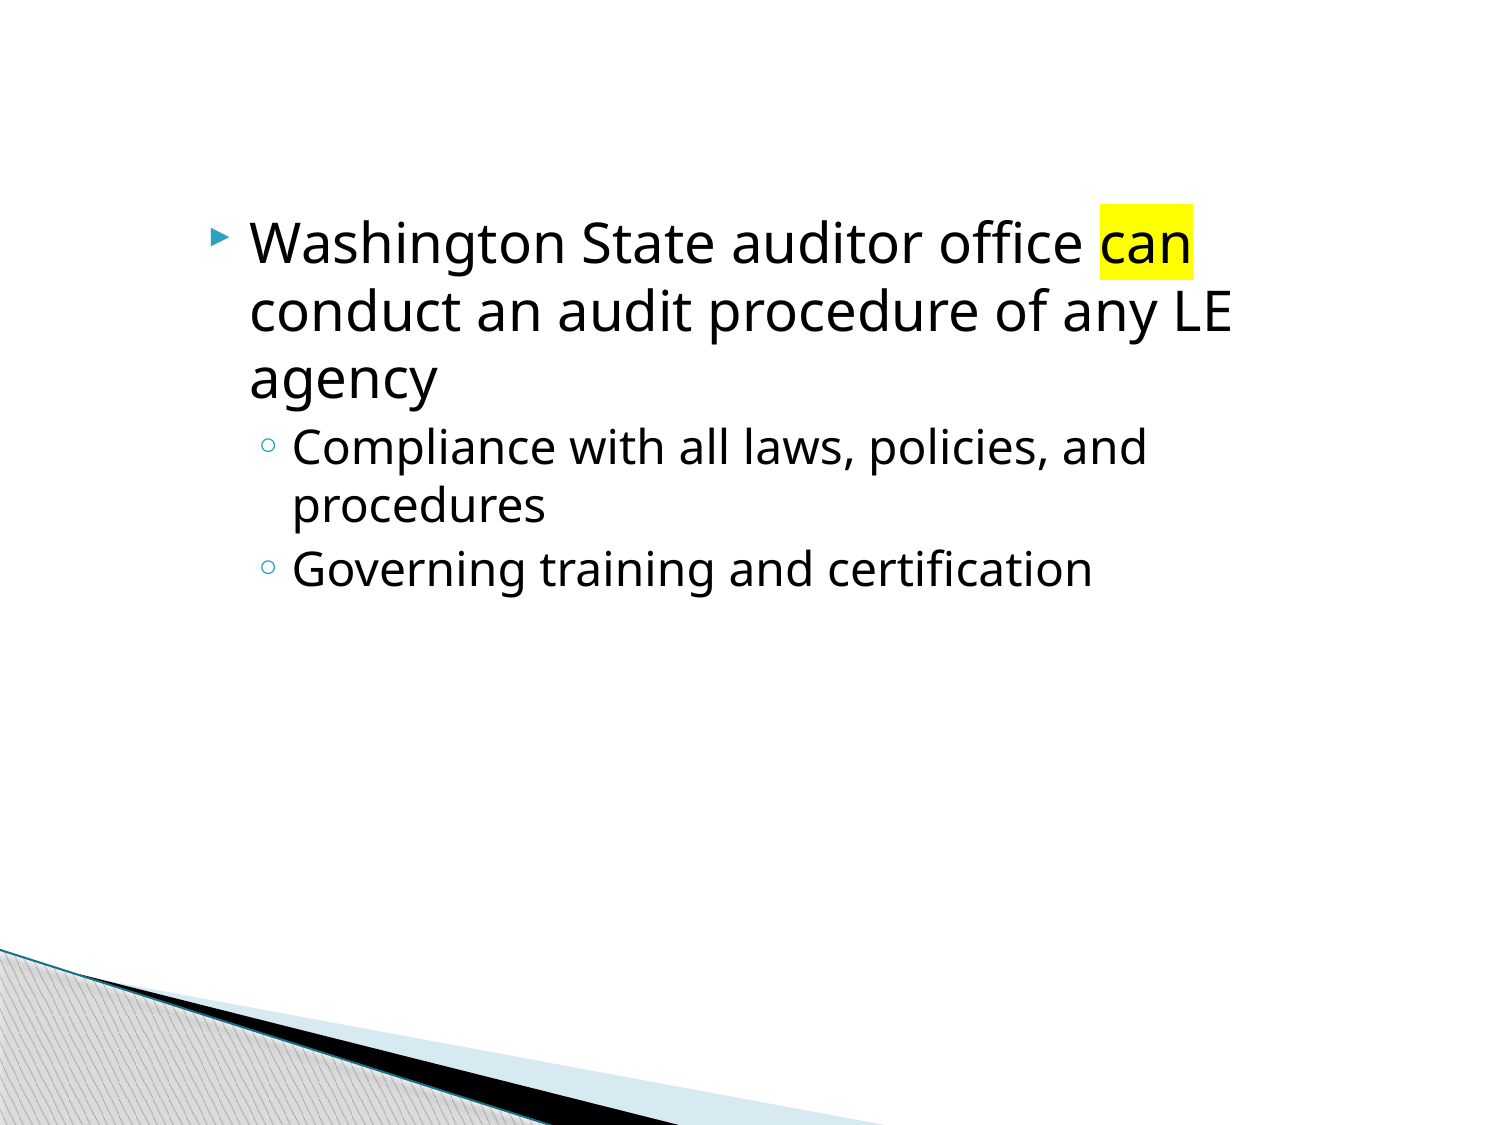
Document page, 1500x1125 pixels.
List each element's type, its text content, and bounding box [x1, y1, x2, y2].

list Washington State auditor office can conduct an audit procedure of any LE agency Compliance with all laws, policies, and procedures Governing training and certification [174, 200, 1350, 1000]
